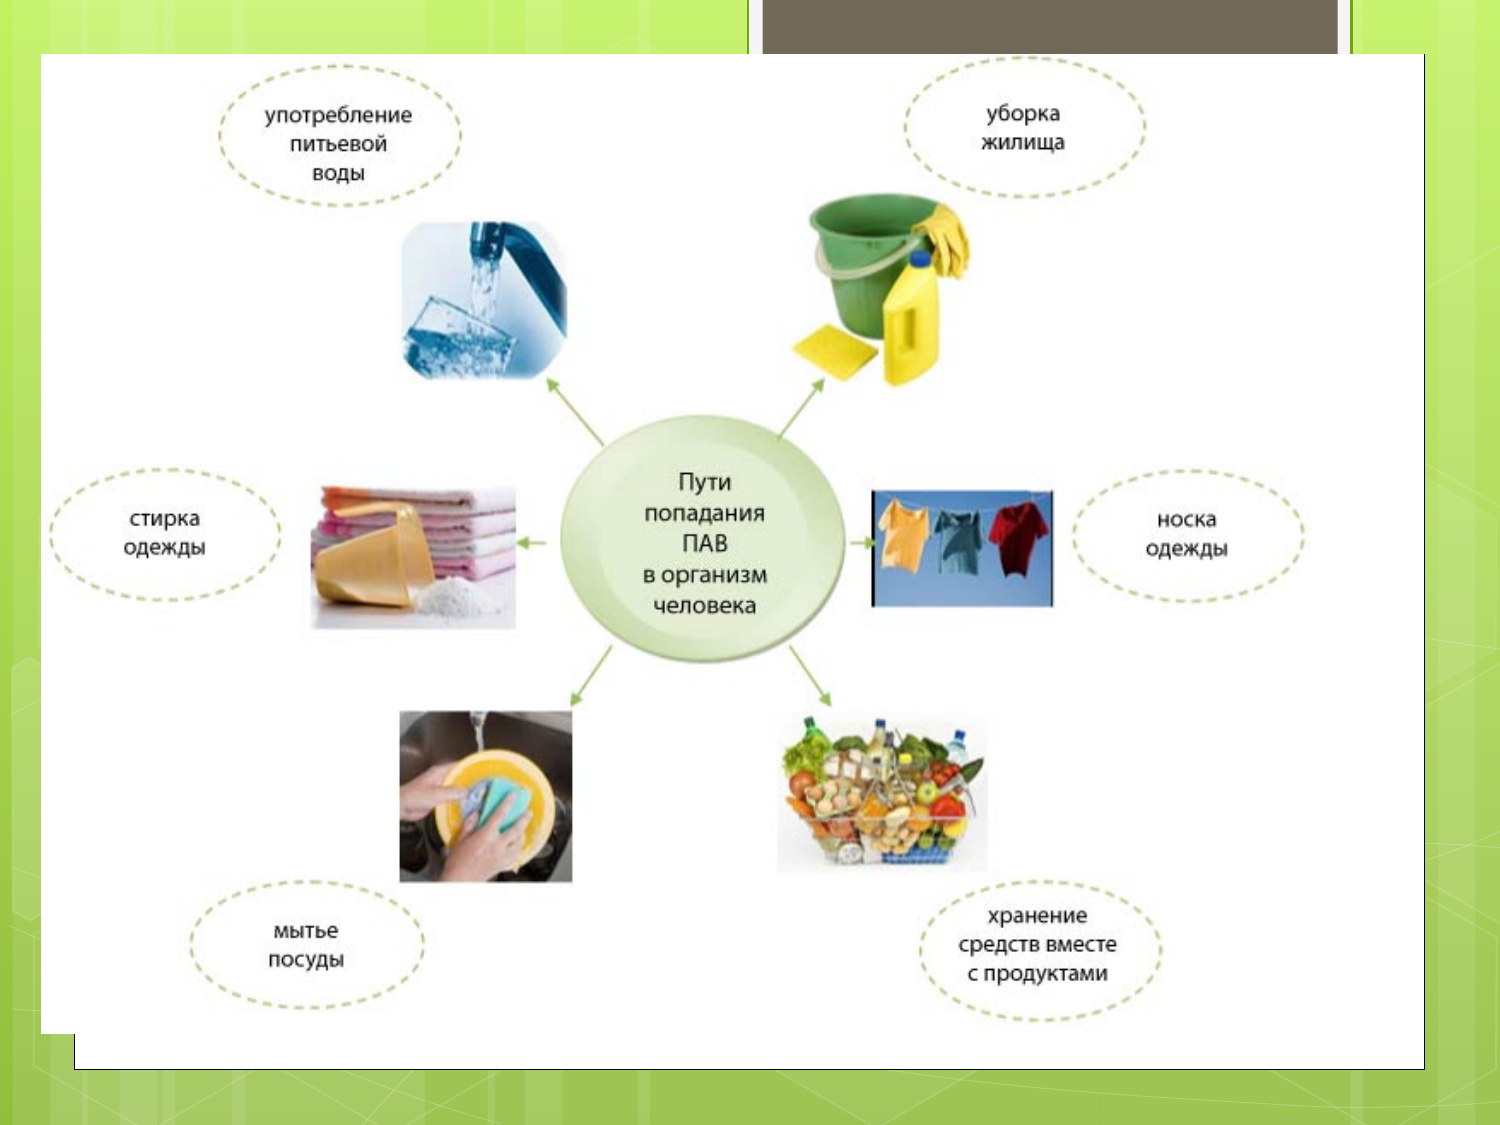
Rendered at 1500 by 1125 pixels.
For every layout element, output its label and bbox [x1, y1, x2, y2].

list [41, 54, 1424, 1034]
